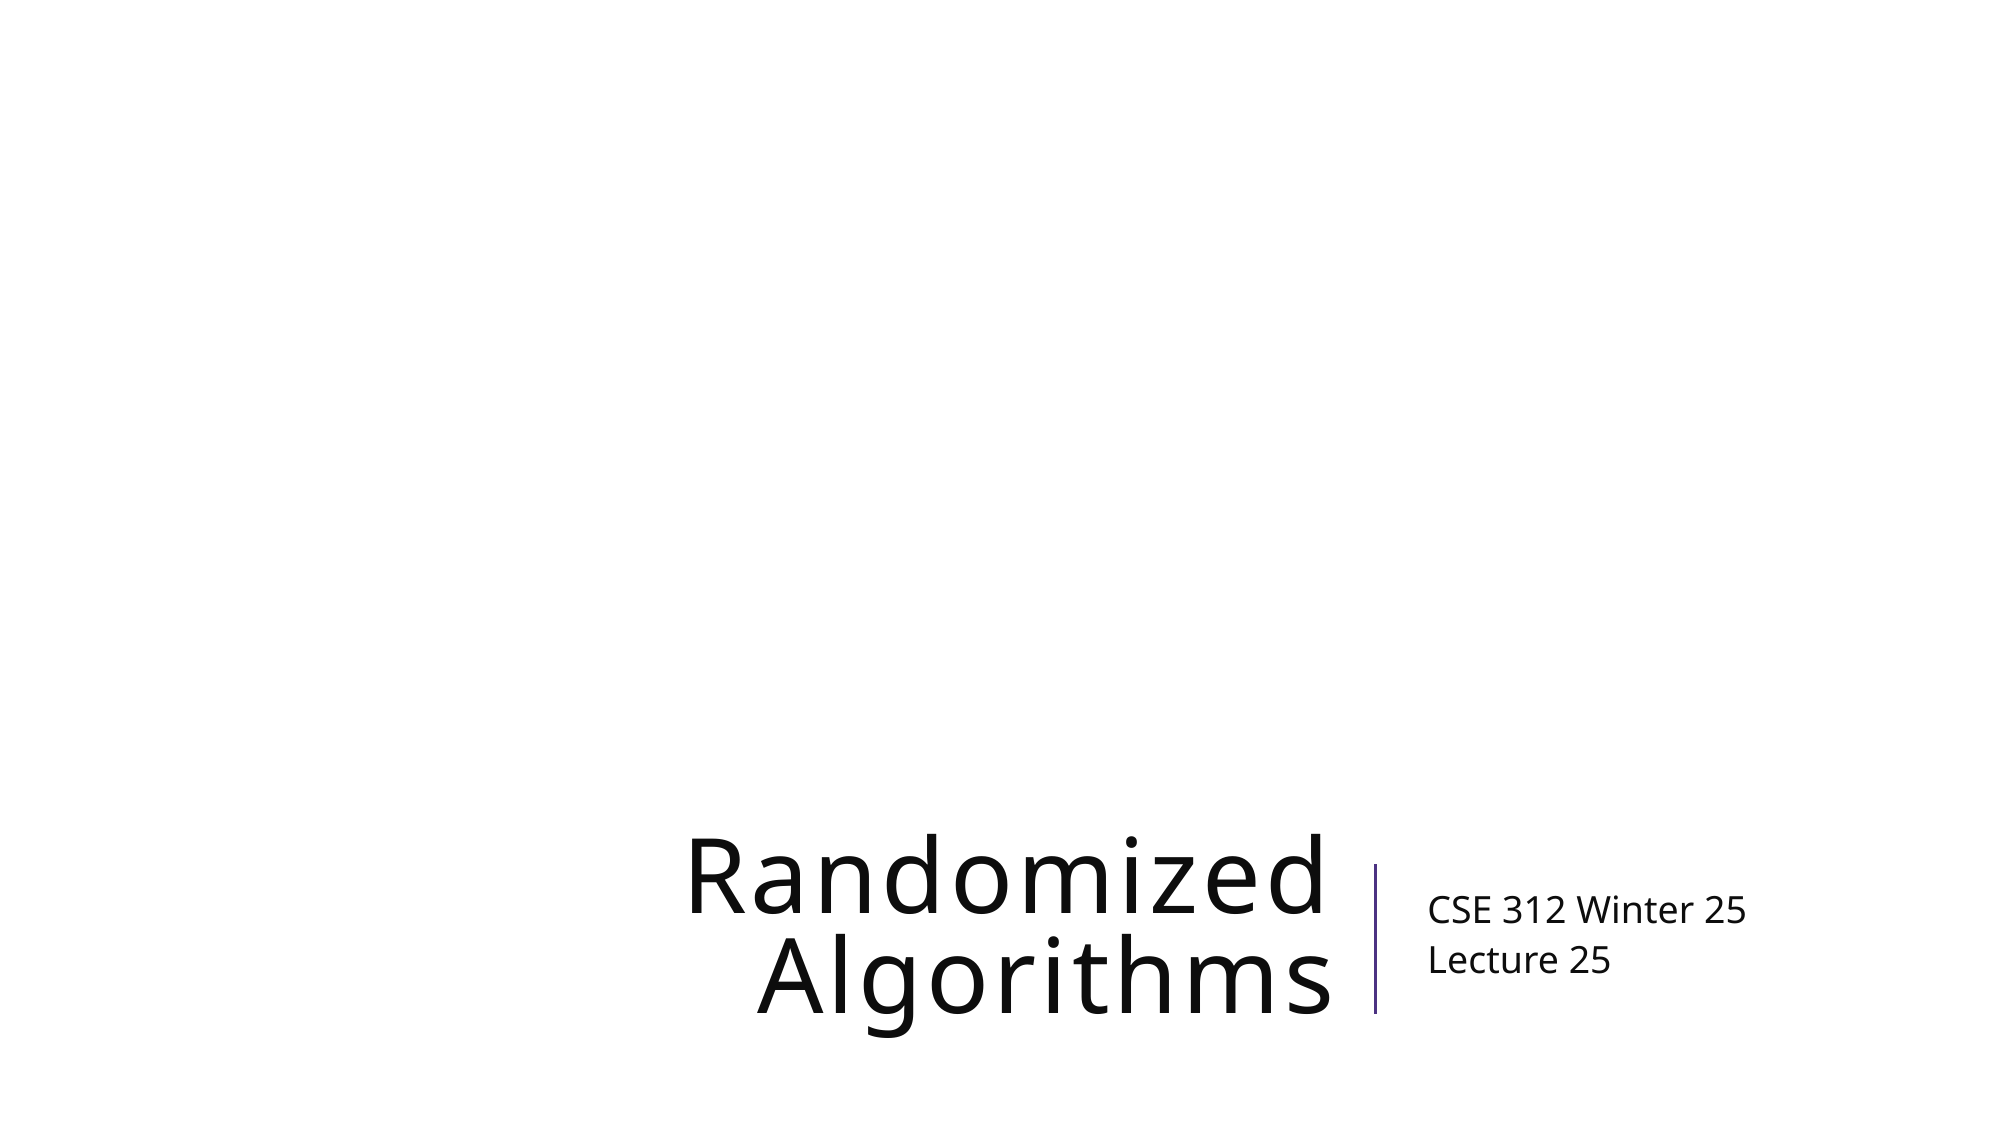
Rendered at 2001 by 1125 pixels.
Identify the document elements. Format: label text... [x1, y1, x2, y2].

subtitle CSE 312 Winter 25 Lecture 25 [1412, 813, 1938, 1054]
title Randomized Algorithms [75, 813, 1350, 1054]
